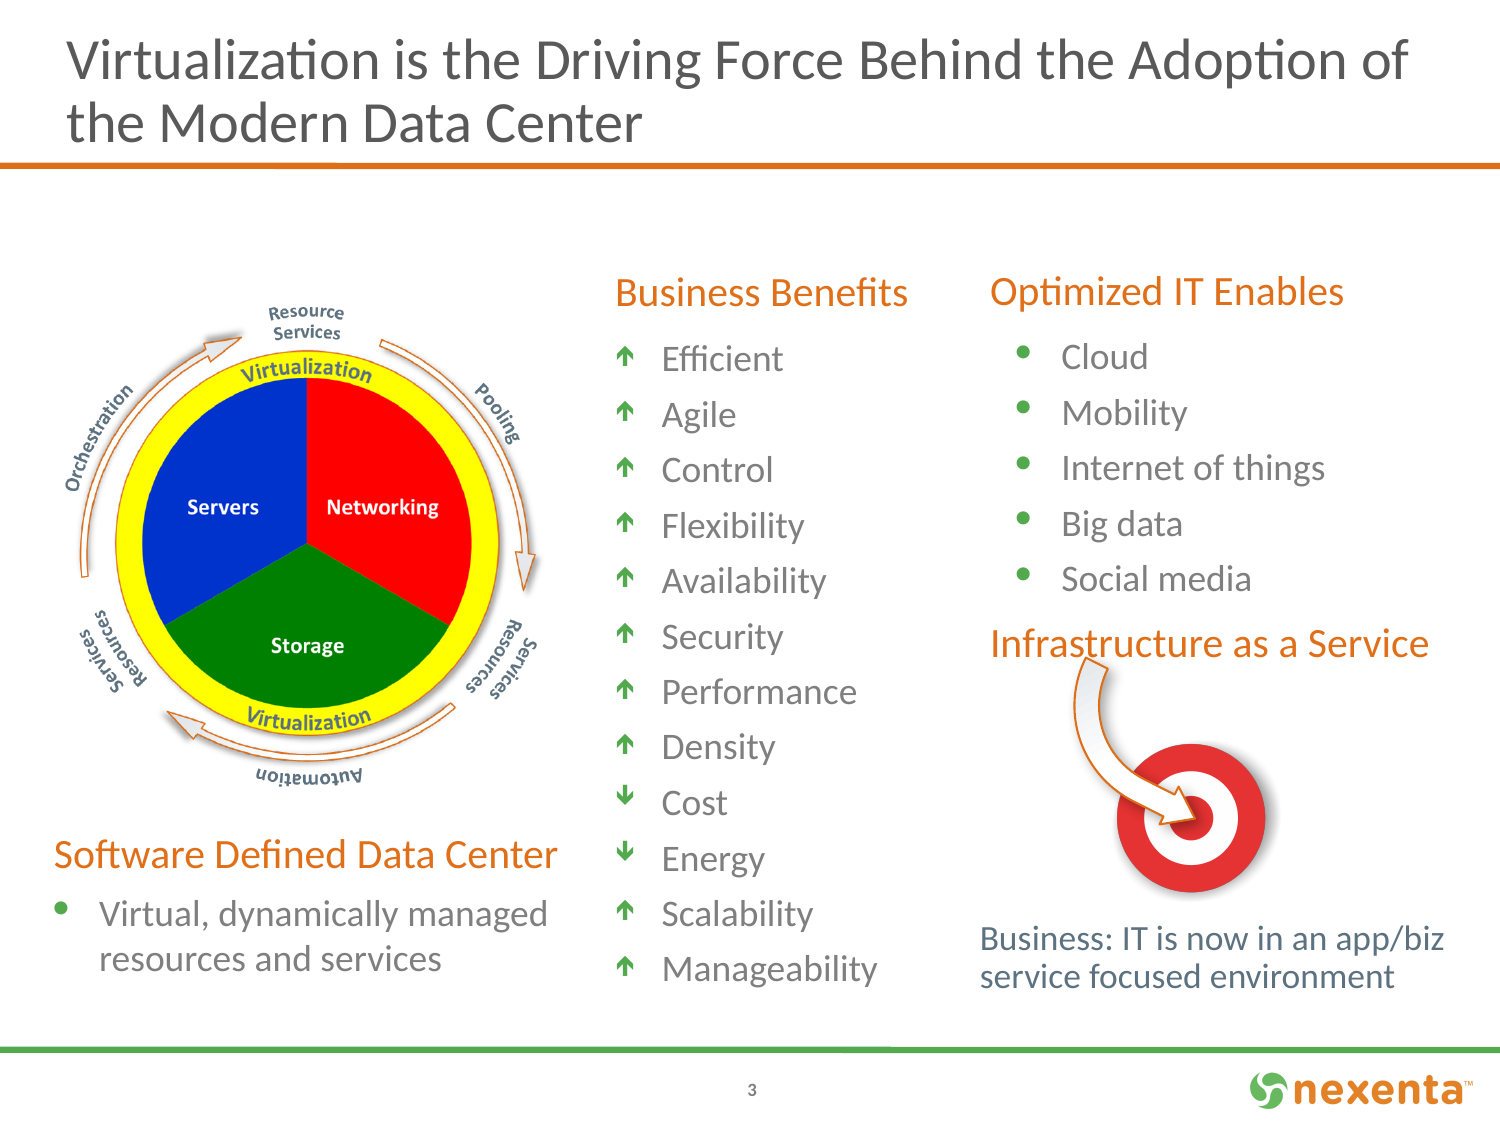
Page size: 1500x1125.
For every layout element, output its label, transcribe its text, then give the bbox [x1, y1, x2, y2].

text_box Infrastructure as a Service [975, 614, 1450, 675]
text_box Optimized IT Enables [974, 262, 1413, 323]
text_box Cloud Mobility Internet of things Big data Social media [999, 324, 1450, 607]
title Virtualization is the Driving Force Behind the Adoption of the Modern Data Center [51, 87, 1451, 163]
list Virtual, dynamically managed resources and services [37, 880, 588, 988]
list Software Defined Data Center [12, 824, 599, 932]
text_box Business: IT is now in an app/biz service focused environment [937, 912, 1488, 1004]
picture [1105, 739, 1288, 903]
picture [0, 306, 613, 787]
list Efficient Agile Control Flexibility Availability Security Performance Density Cost Energy Scalability Manageability [599, 326, 951, 1027]
picture [1248, 1070, 1474, 1110]
text_box [1074, 657, 1108, 776]
list Business Benefits [599, 262, 951, 324]
